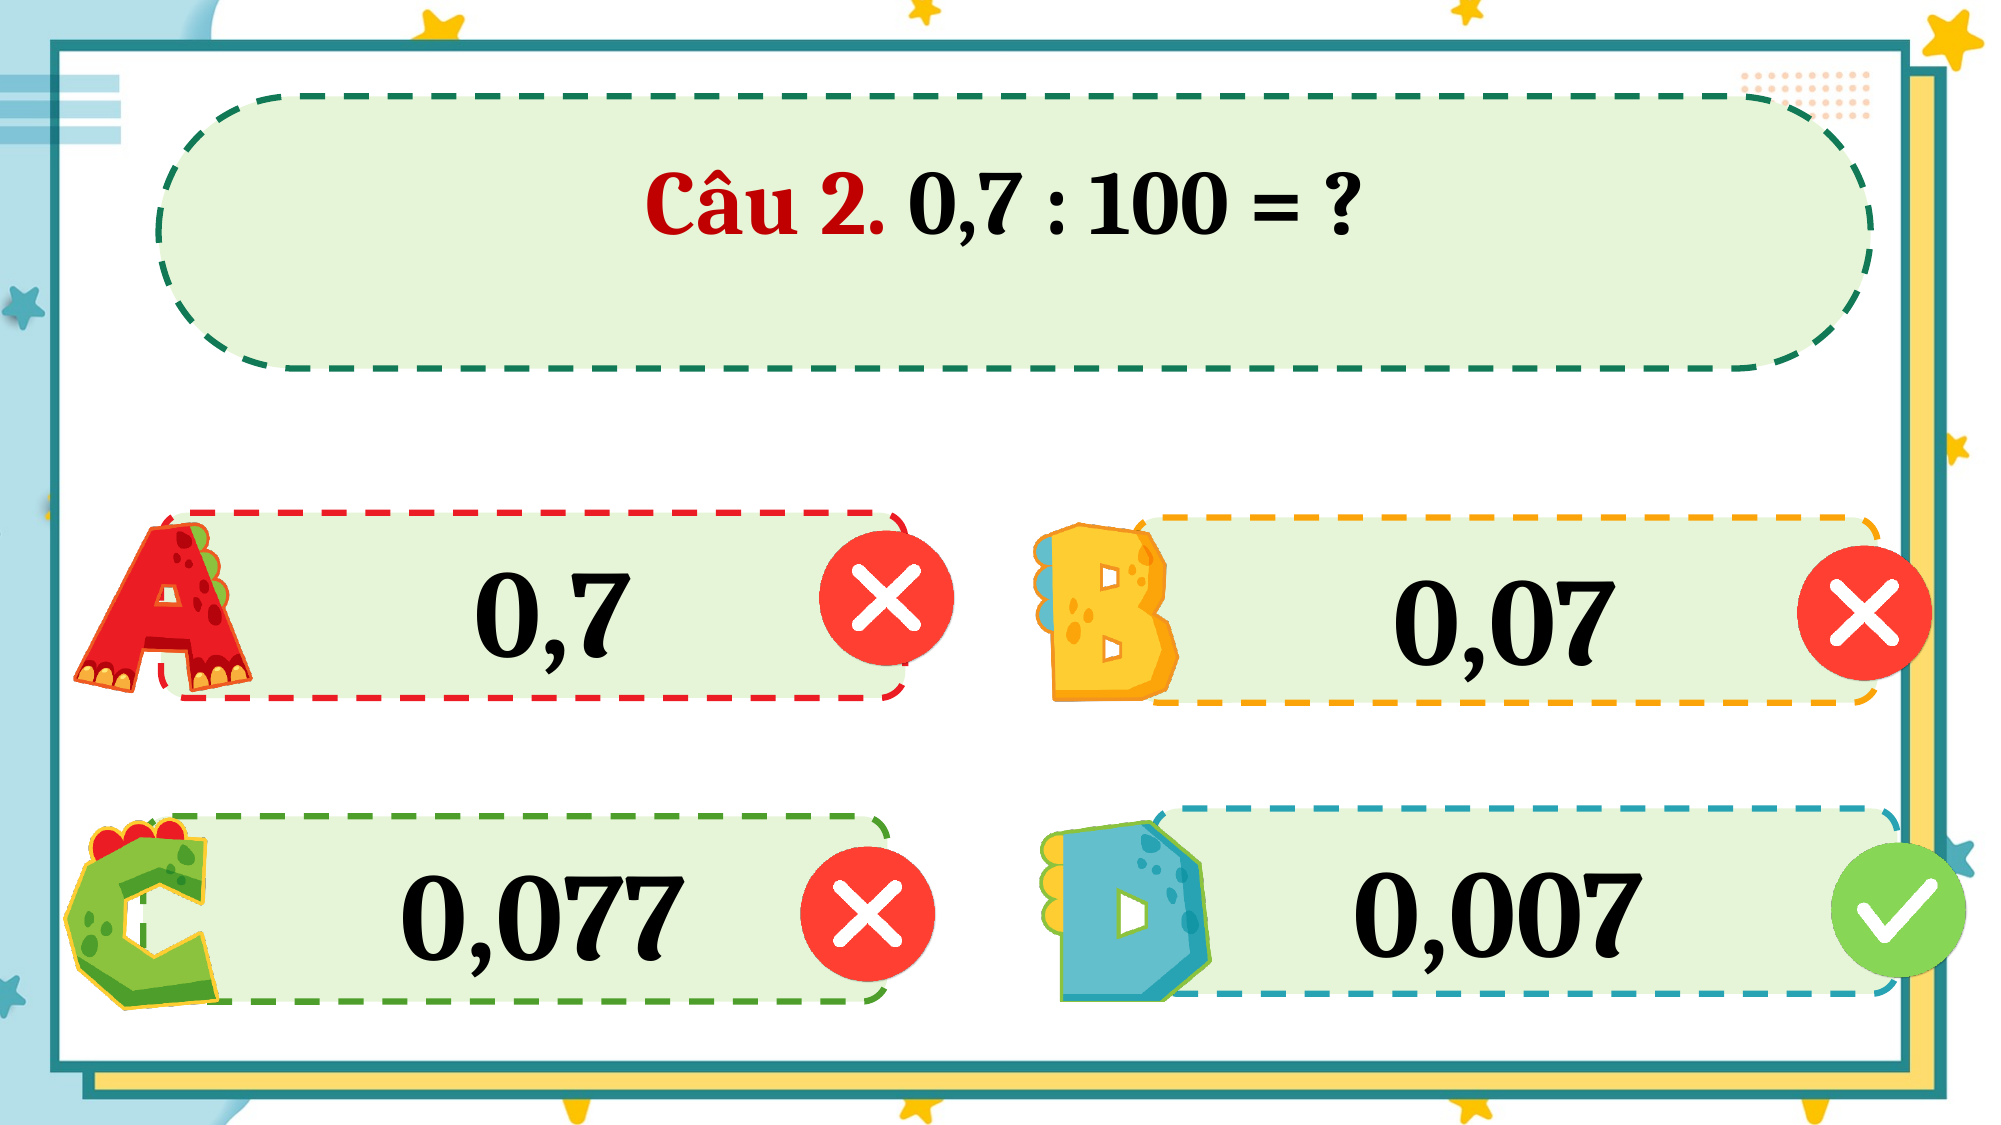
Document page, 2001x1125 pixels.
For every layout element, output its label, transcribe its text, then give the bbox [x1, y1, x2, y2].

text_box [220, 816, 888, 1002]
text_box Câu 2. 0,7 : 100 = ? [192, 135, 1820, 261]
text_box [1133, 517, 1878, 703]
picture [0, 0, 2001, 1125]
text_box [158, 96, 1871, 369]
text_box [160, 512, 906, 699]
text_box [1223, 808, 1898, 994]
